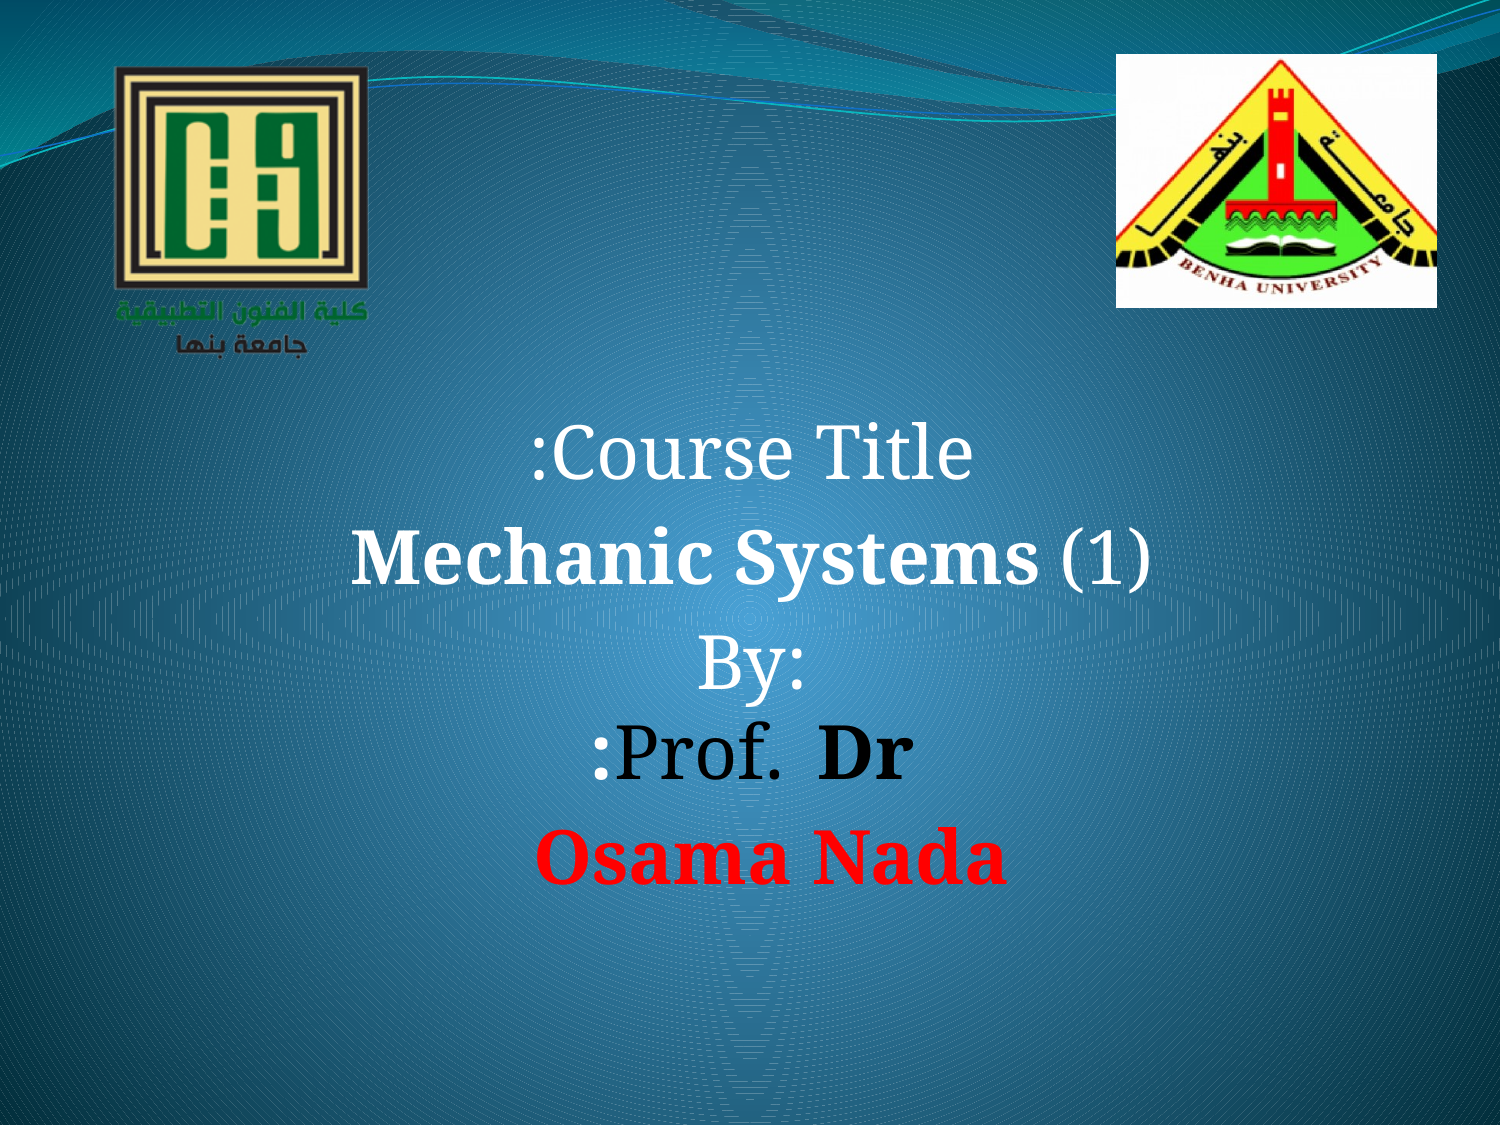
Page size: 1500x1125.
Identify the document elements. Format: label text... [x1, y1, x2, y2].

picture [100, 66, 385, 360]
picture [1115, 54, 1437, 308]
subtitle Course Title: Mechanic Systems (1) By: Prof. Dr: Osama Nada [153, 397, 1347, 973]
